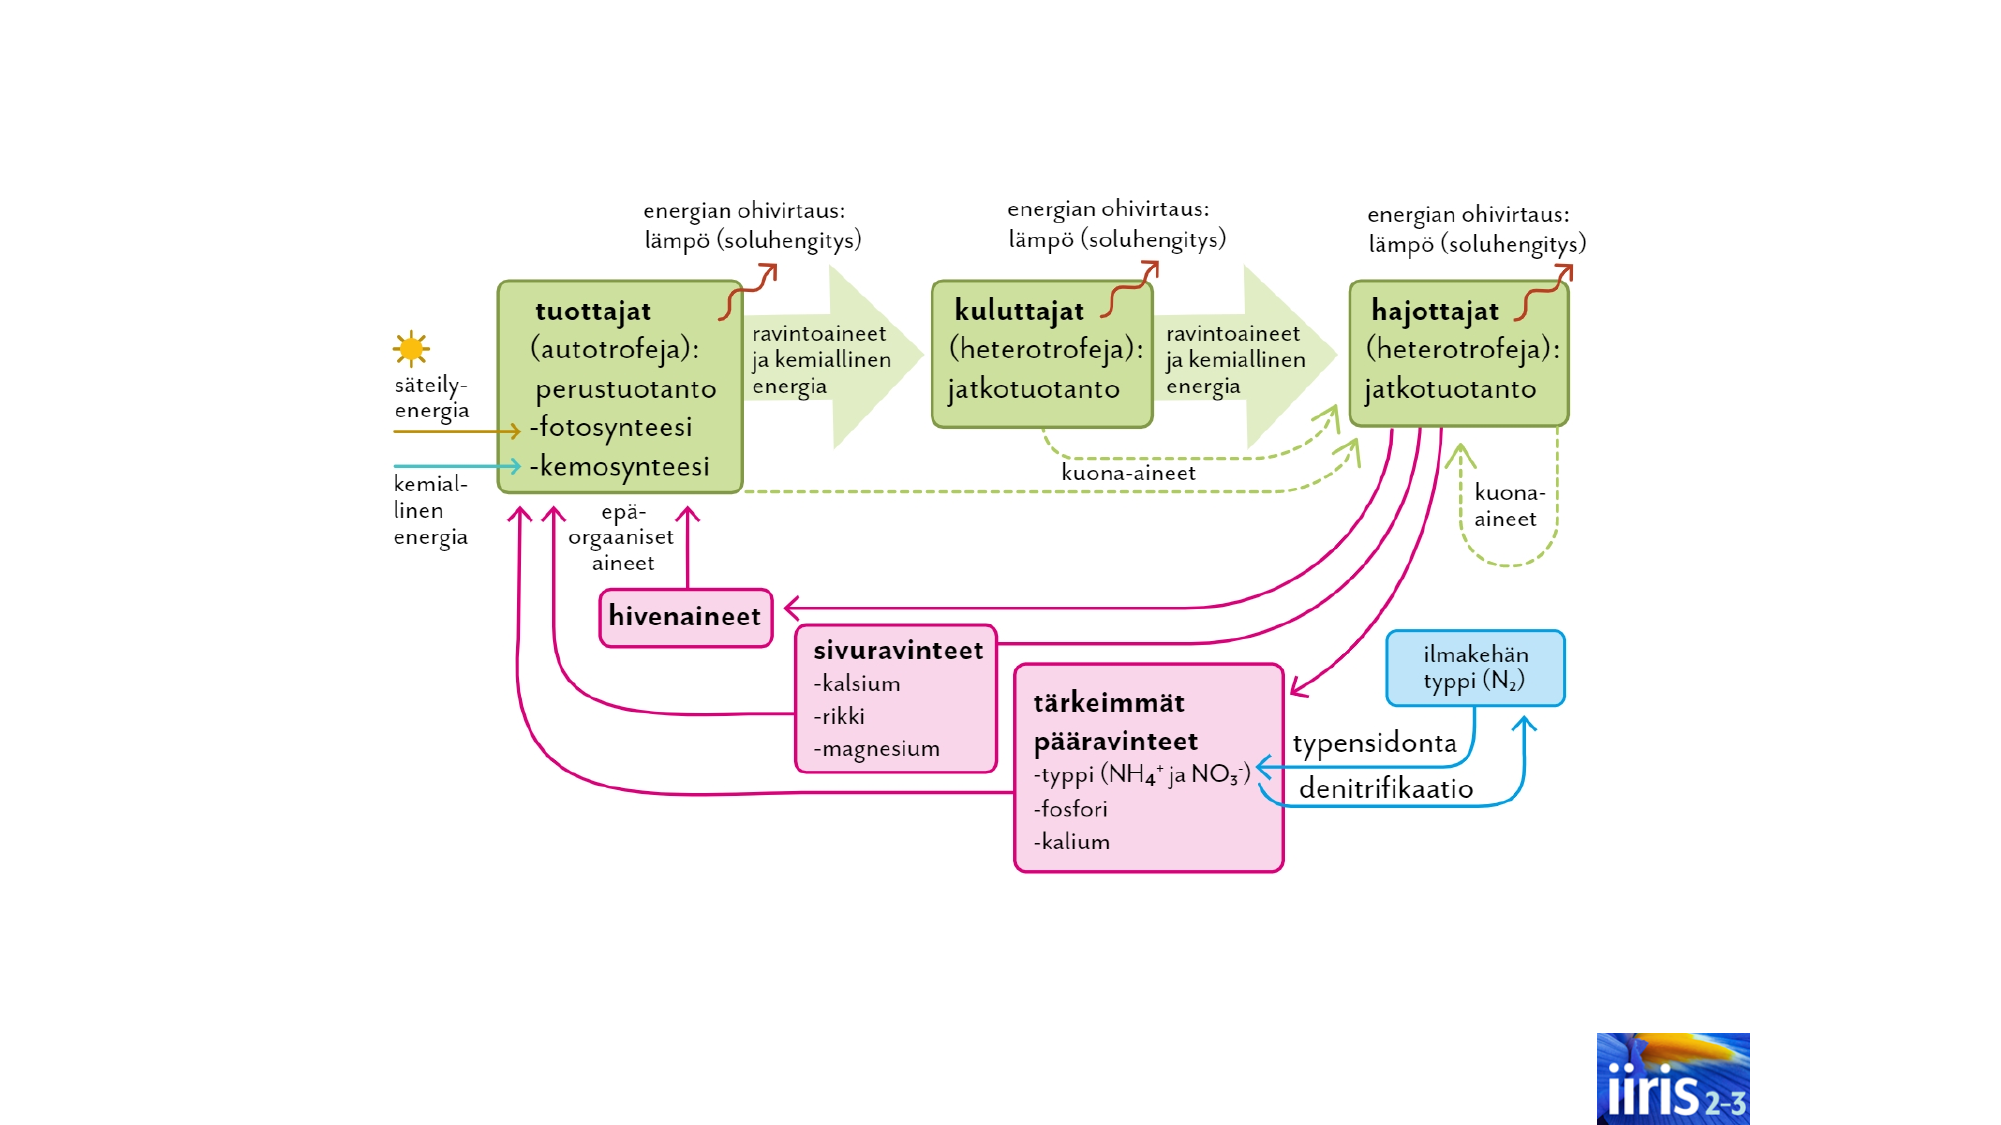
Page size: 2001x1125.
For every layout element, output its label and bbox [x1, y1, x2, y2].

picture [1597, 1033, 1750, 1125]
picture [382, 193, 1588, 876]
